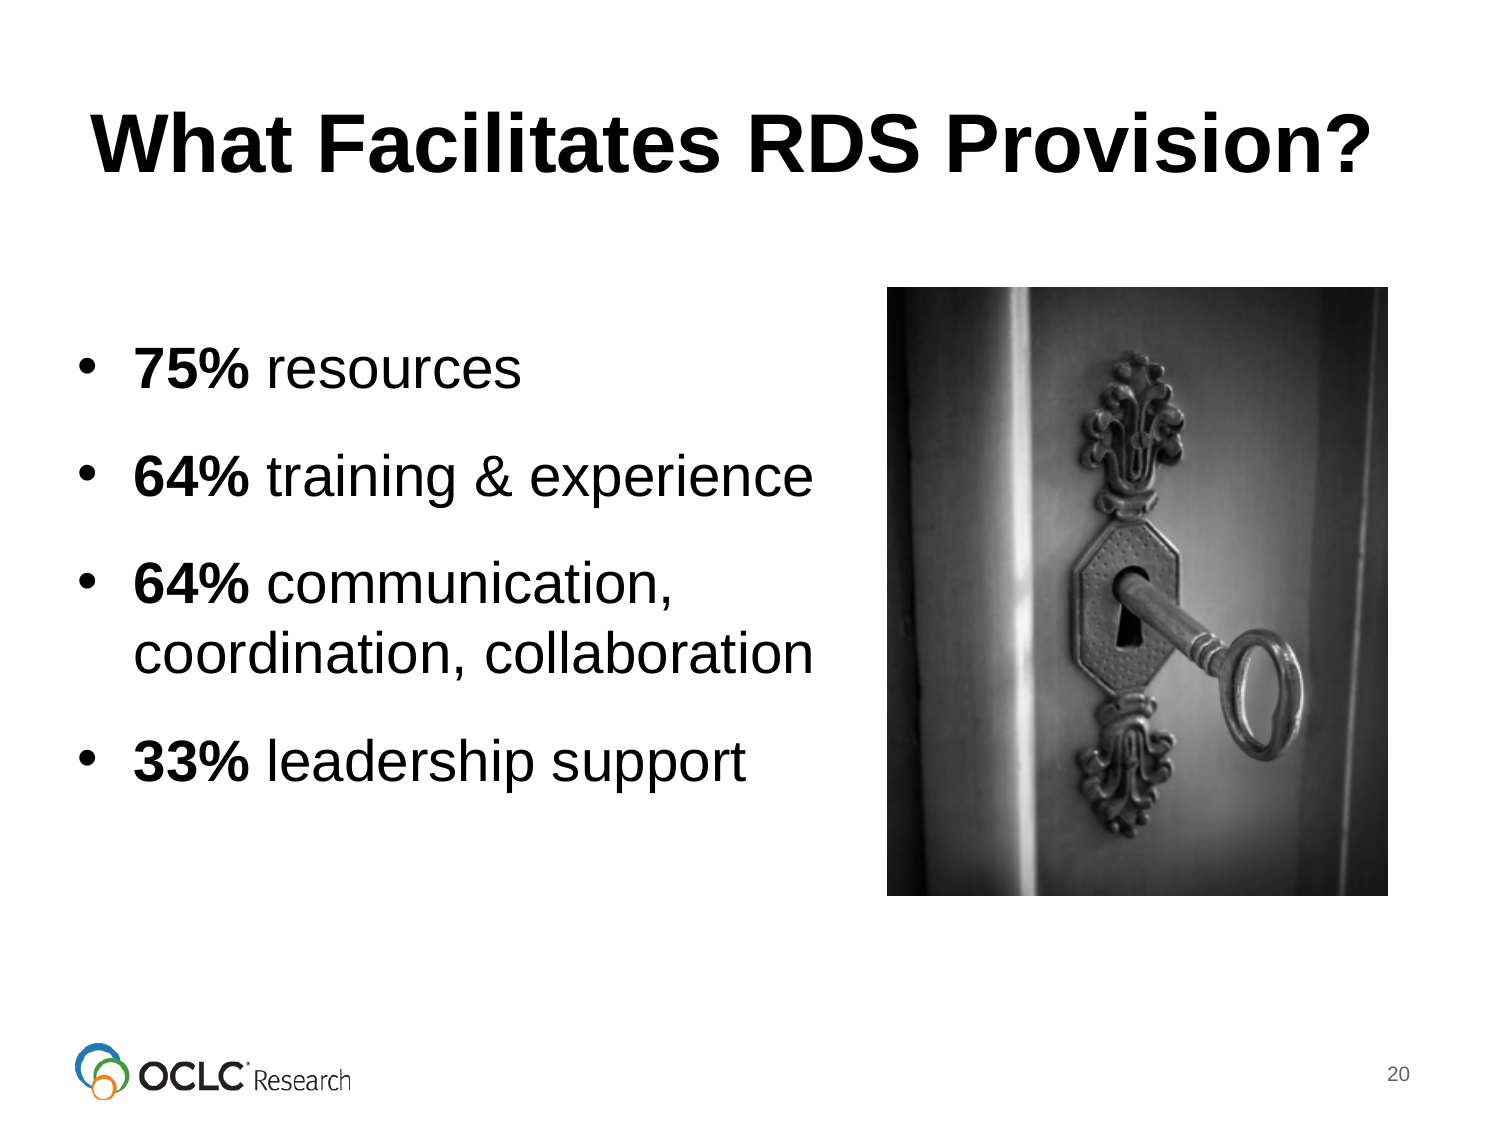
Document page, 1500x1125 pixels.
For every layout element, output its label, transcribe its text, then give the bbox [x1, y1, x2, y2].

title What Facilitates RDS Provision? [75, 45, 1425, 233]
picture [887, 287, 1388, 896]
picture [75, 1043, 350, 1100]
slide_number 20 [1074, 1042, 1425, 1103]
list 75% resources 64% training & experience 64% communication, coordination, collaboration 33% leadership support [62, 322, 838, 861]
